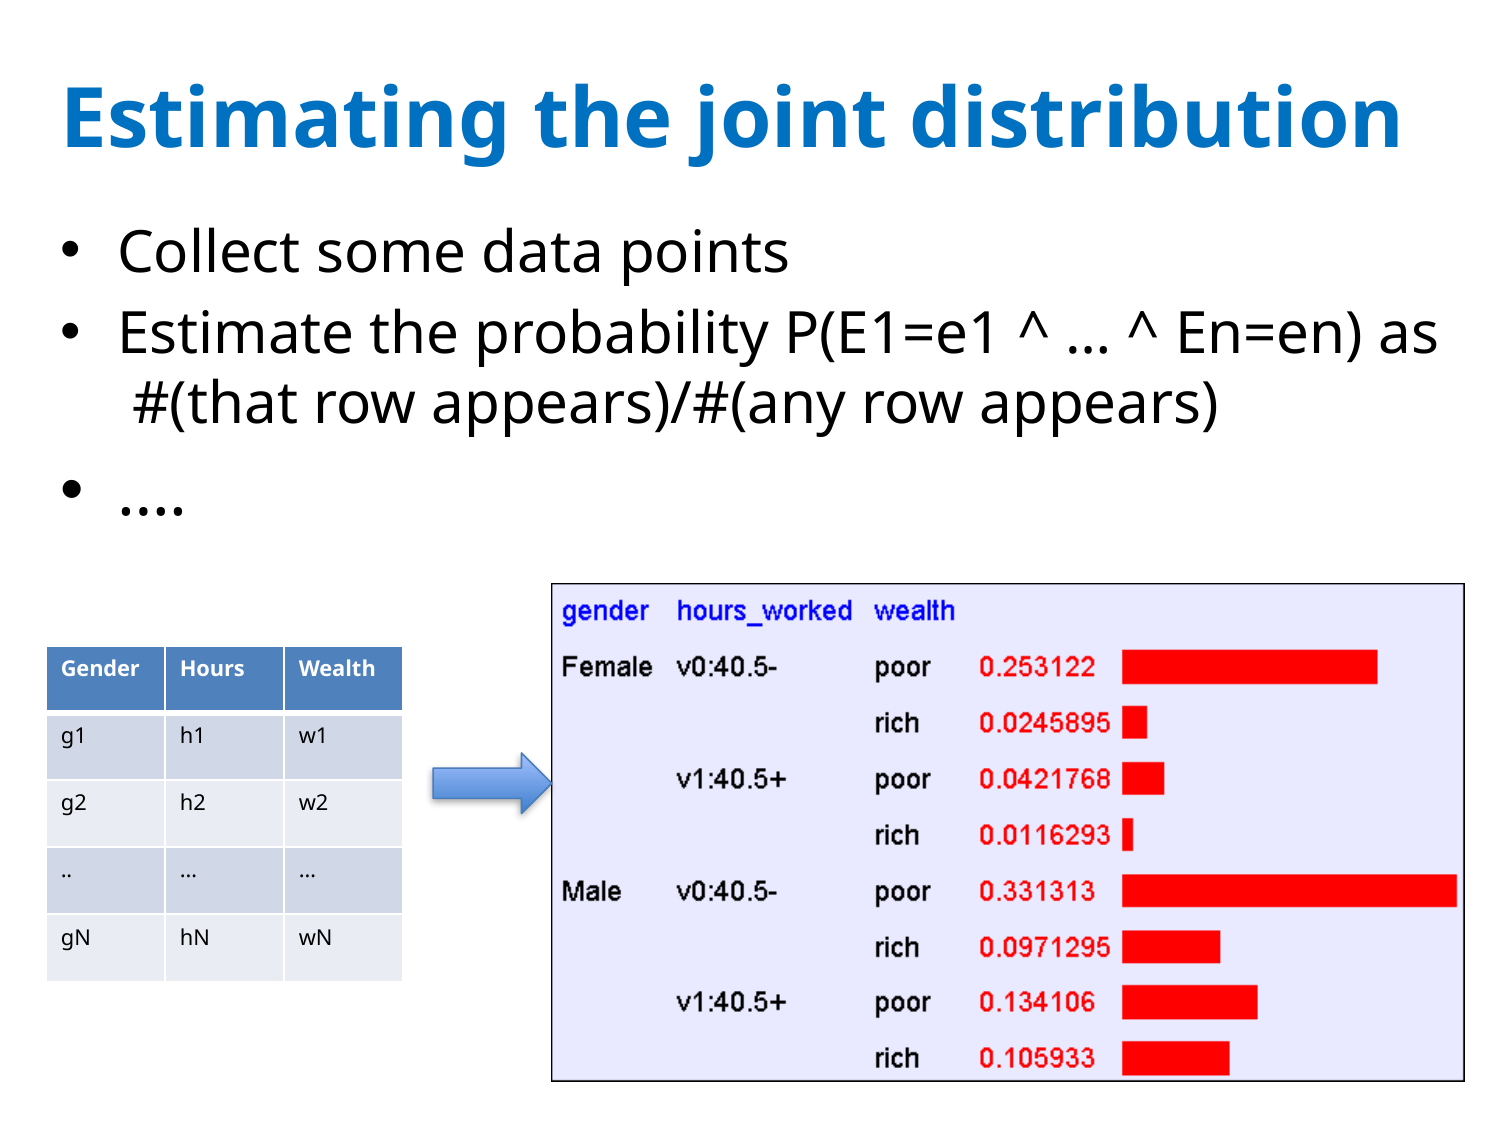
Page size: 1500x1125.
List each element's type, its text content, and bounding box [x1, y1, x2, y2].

table_header Hours [166, 647, 283, 710]
list Collect some data points Estimate the probability P(E1=e1 ^ … ^ En=en) as #(that row appears)/#(any row appears) …. [45, 206, 1465, 1043]
table_cell g1 [47, 716, 164, 779]
table_cell w2 [285, 781, 402, 846]
table_cell wN [285, 915, 402, 981]
table_cell hN [166, 915, 283, 981]
table_cell w1 [285, 716, 402, 779]
table_cell … [166, 848, 283, 913]
table_cell .. [47, 848, 164, 913]
table_header Gender [47, 647, 164, 710]
table_cell h1 [166, 716, 283, 779]
table_cell … [285, 848, 402, 913]
table_header Wealth [285, 647, 402, 710]
title Estimating the joint distribution [45, 47, 1465, 180]
picture [551, 583, 1465, 1082]
table_cell h2 [166, 781, 283, 846]
text_box [432, 752, 546, 815]
table_cell gN [47, 915, 164, 981]
table_cell g2 [47, 781, 164, 846]
